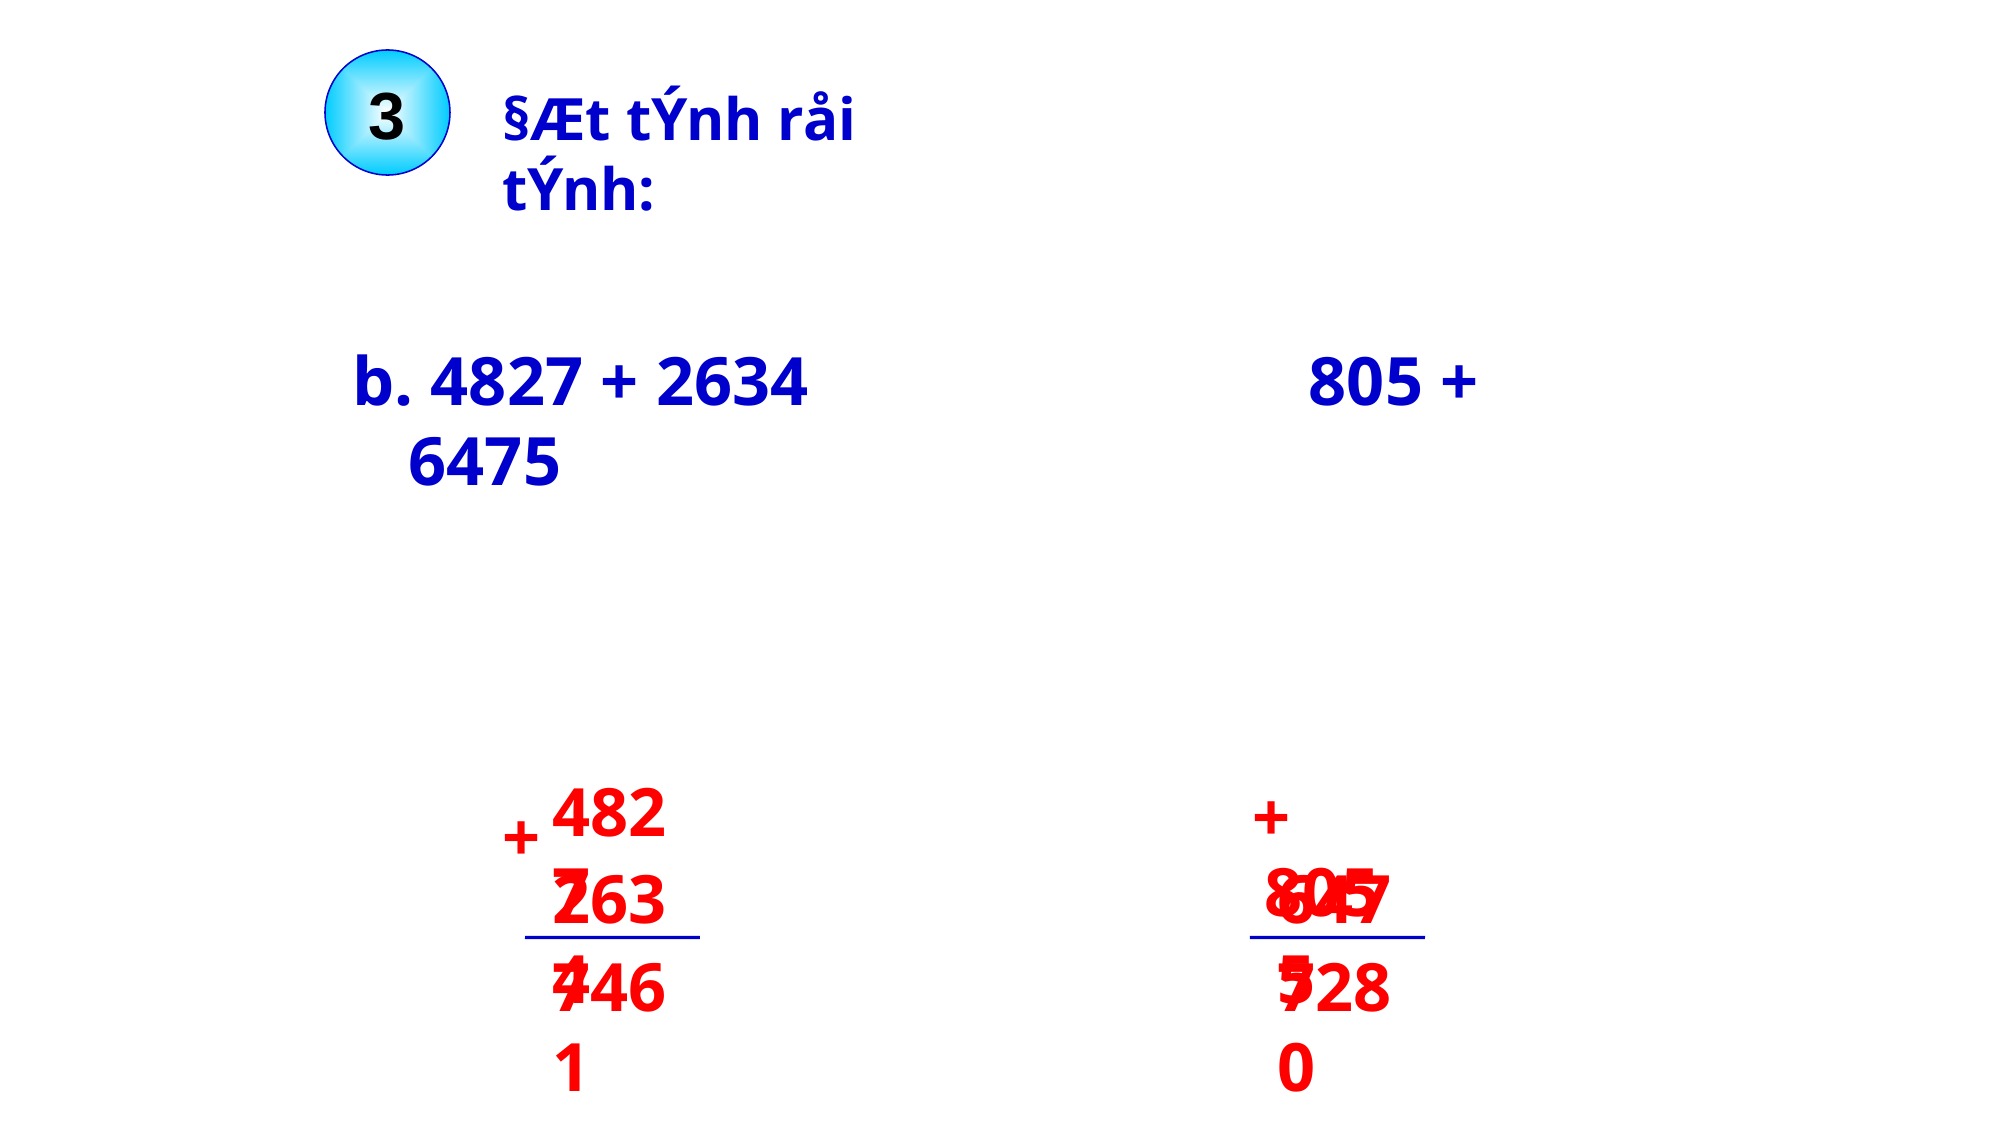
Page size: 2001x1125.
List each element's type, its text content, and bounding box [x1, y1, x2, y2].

text_box 4827 [537, 762, 713, 849]
text_box + [1237, 767, 1300, 863]
text_box 805 [1250, 762, 1425, 849]
text_box 805 [1250, 863, 1262, 937]
text_box 6475 [1262, 849, 1438, 937]
text_box 7461 [537, 937, 713, 1113]
text_box b. 4827 + 2634 805 + 6475 [337, 331, 1538, 506]
text_box 2634 [537, 849, 713, 937]
text_box 3 [324, 49, 451, 176]
text_box 7280 [1262, 937, 1438, 1113]
text_box + [487, 787, 550, 883]
text_box §Æt tÝnh råi tÝnh: [487, 74, 938, 230]
